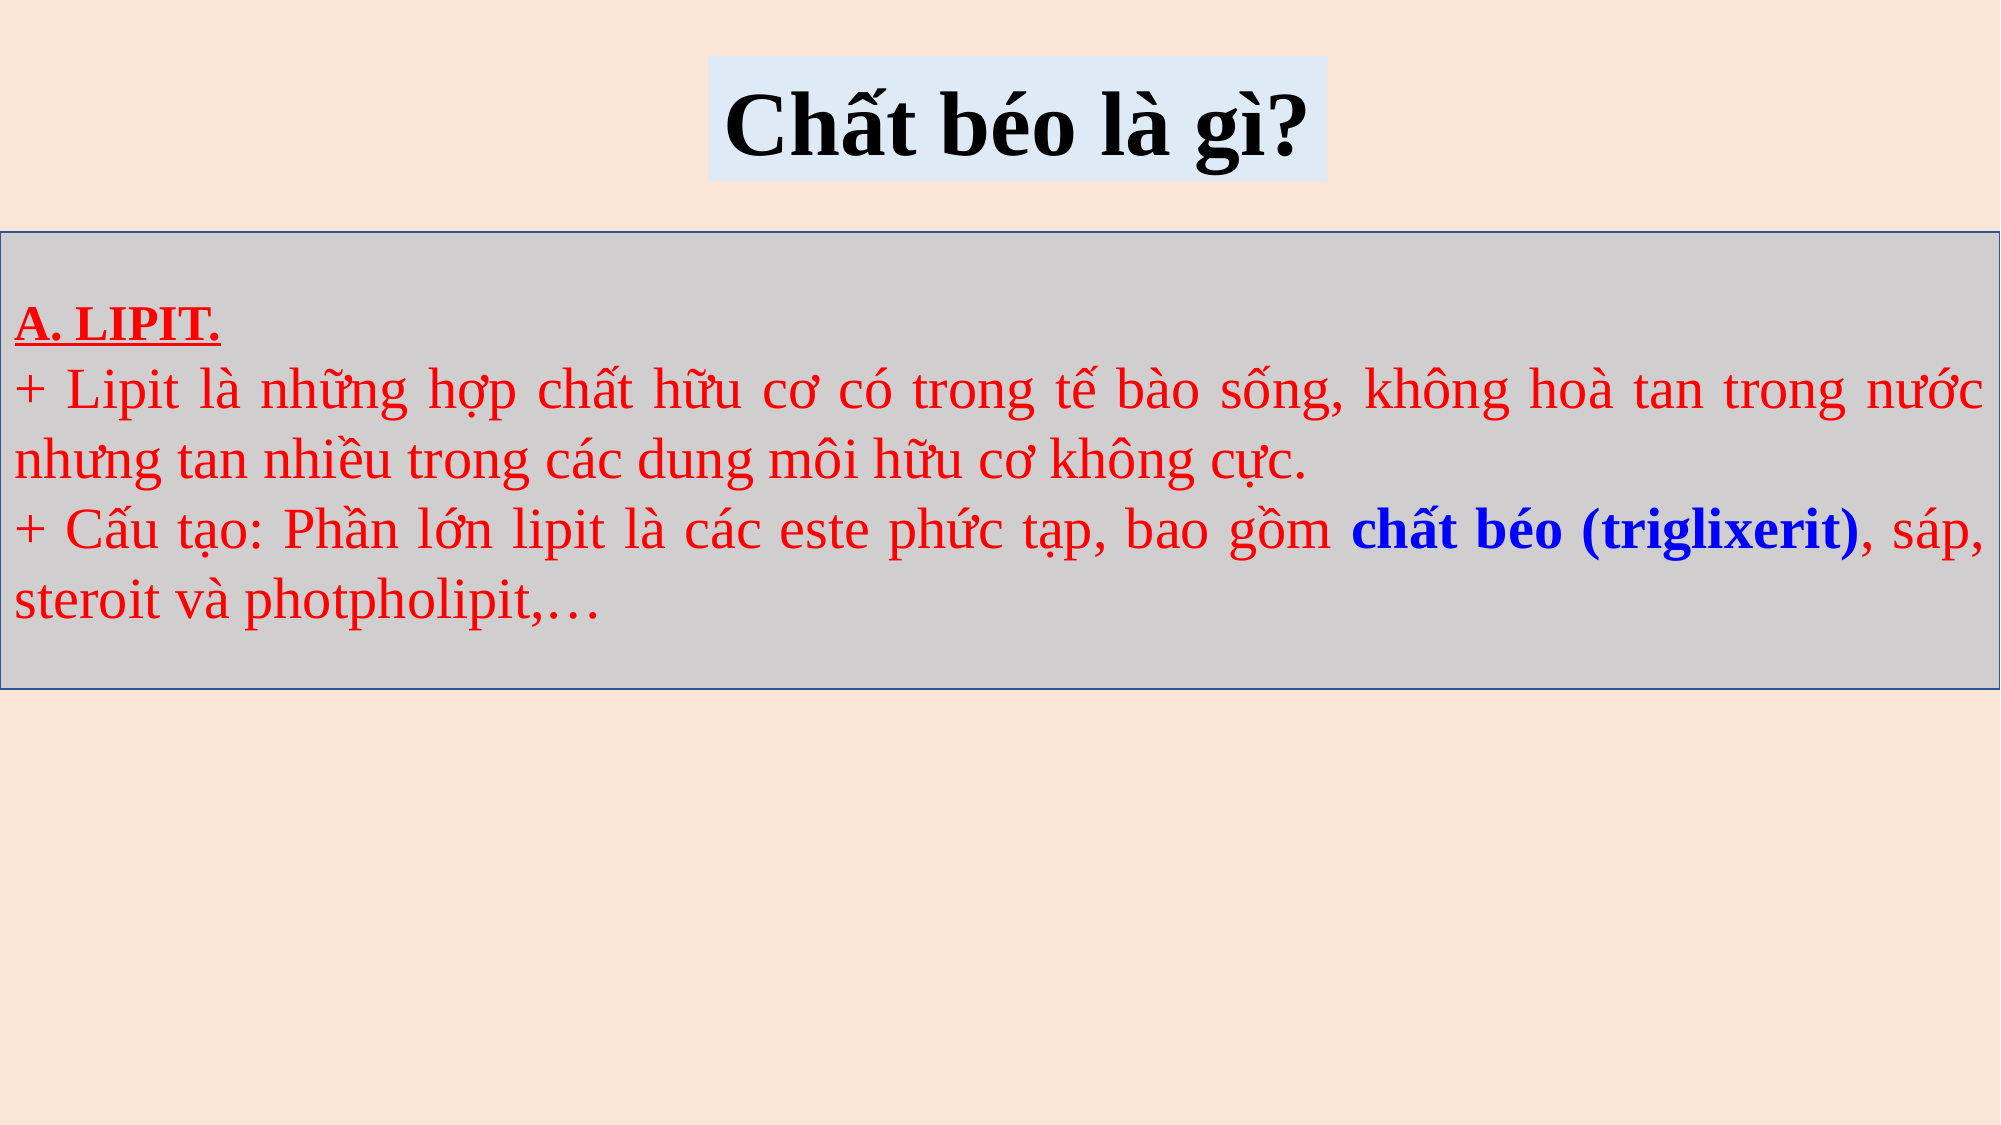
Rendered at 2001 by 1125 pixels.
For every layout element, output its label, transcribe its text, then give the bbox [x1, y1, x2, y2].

text_box Chất béo là gì? [708, 56, 1328, 181]
text_box A. LIPIT. + Lipit là những hợp chất hữu cơ có trong tế bào sống, không hoà tan trong nước nhưng tan nhiều trong các dung môi hữu cơ không cực. + Cấu tạo: Phần lớn lipit là các este phức tạp, bao gồm chất béo (triglixerit), sáp, steroit và photpholipit,… [0, 231, 2000, 690]
